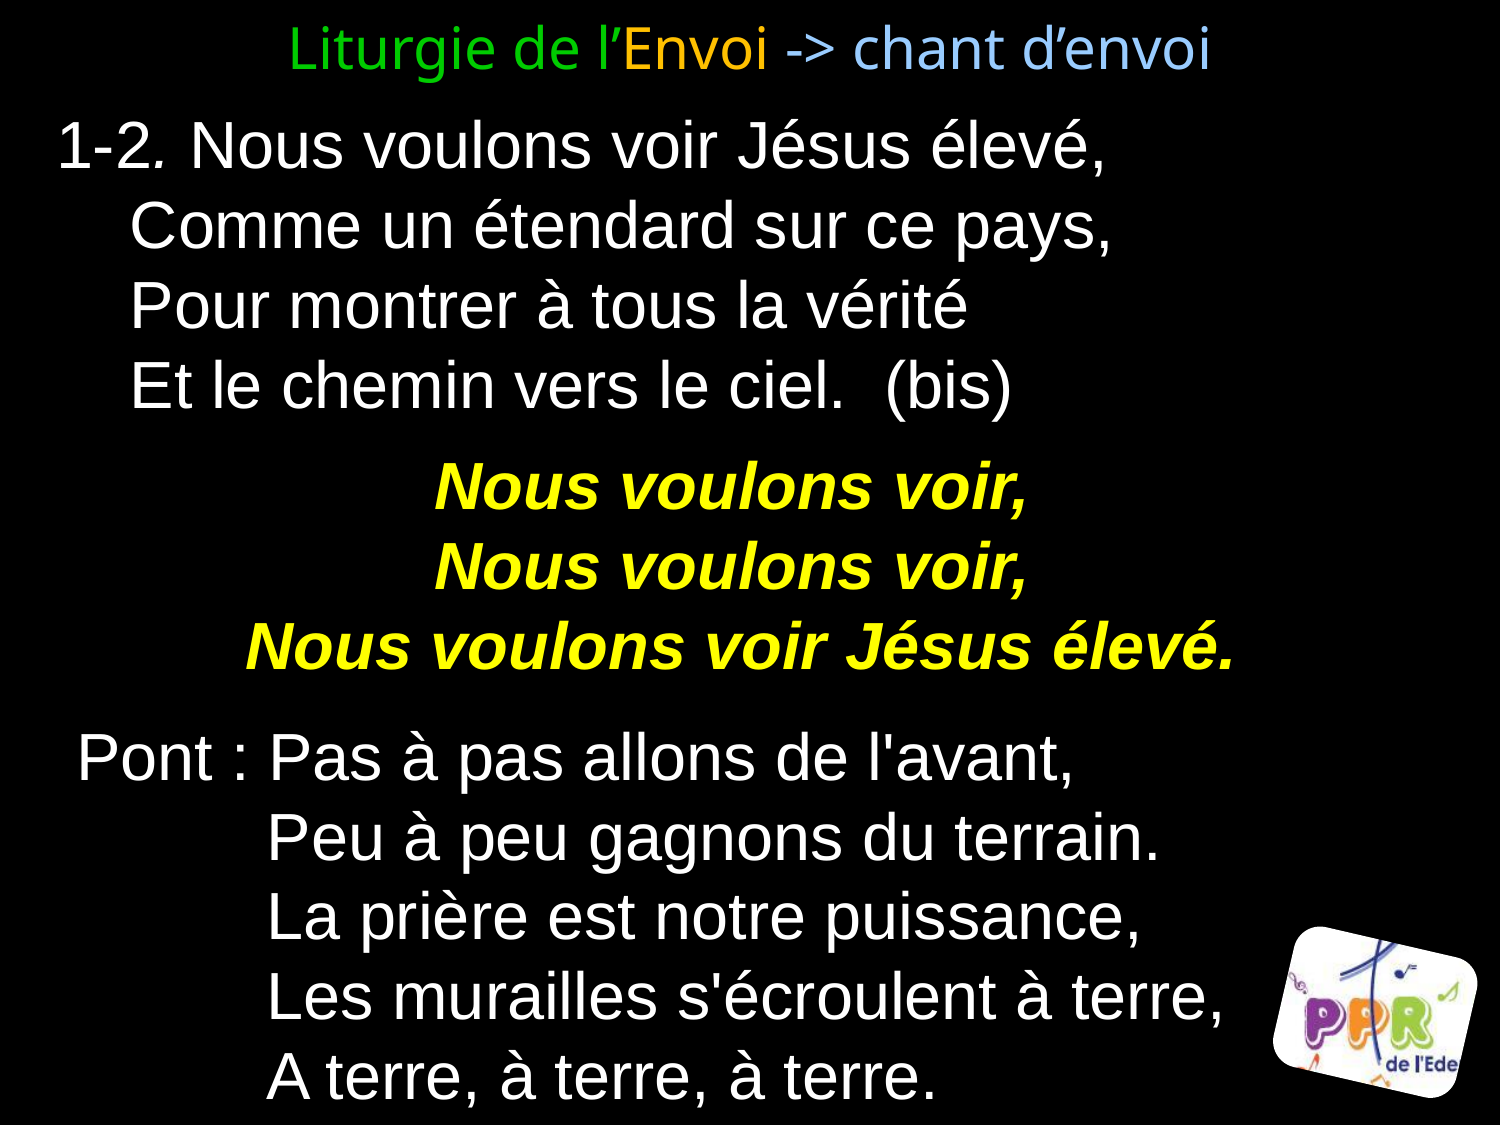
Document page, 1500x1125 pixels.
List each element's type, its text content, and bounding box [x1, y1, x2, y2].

title Nous voulons voir, Nous voulons voir, Nous voulons voir Jésus élevé. [0, 432, 1484, 693]
text_box Liturgie de l’Envoi -> chant d’envoi [0, 4, 1500, 89]
picture [1273, 926, 1478, 1098]
text_box Pont : Pas à pas allons de l'avant, Peu à peu gagnons du terrain. La prière est notre puissance, Les murailles s'écroulent à terre, A terre, à terre, à terre. [61, 705, 1449, 1121]
text_box 1-2. Nous voulons voir Jésus élevé, Comme un étendard sur ce pays, Pour montrer à tous la vérité Et le chemin vers le ciel. (bis) [41, 94, 1430, 459]
